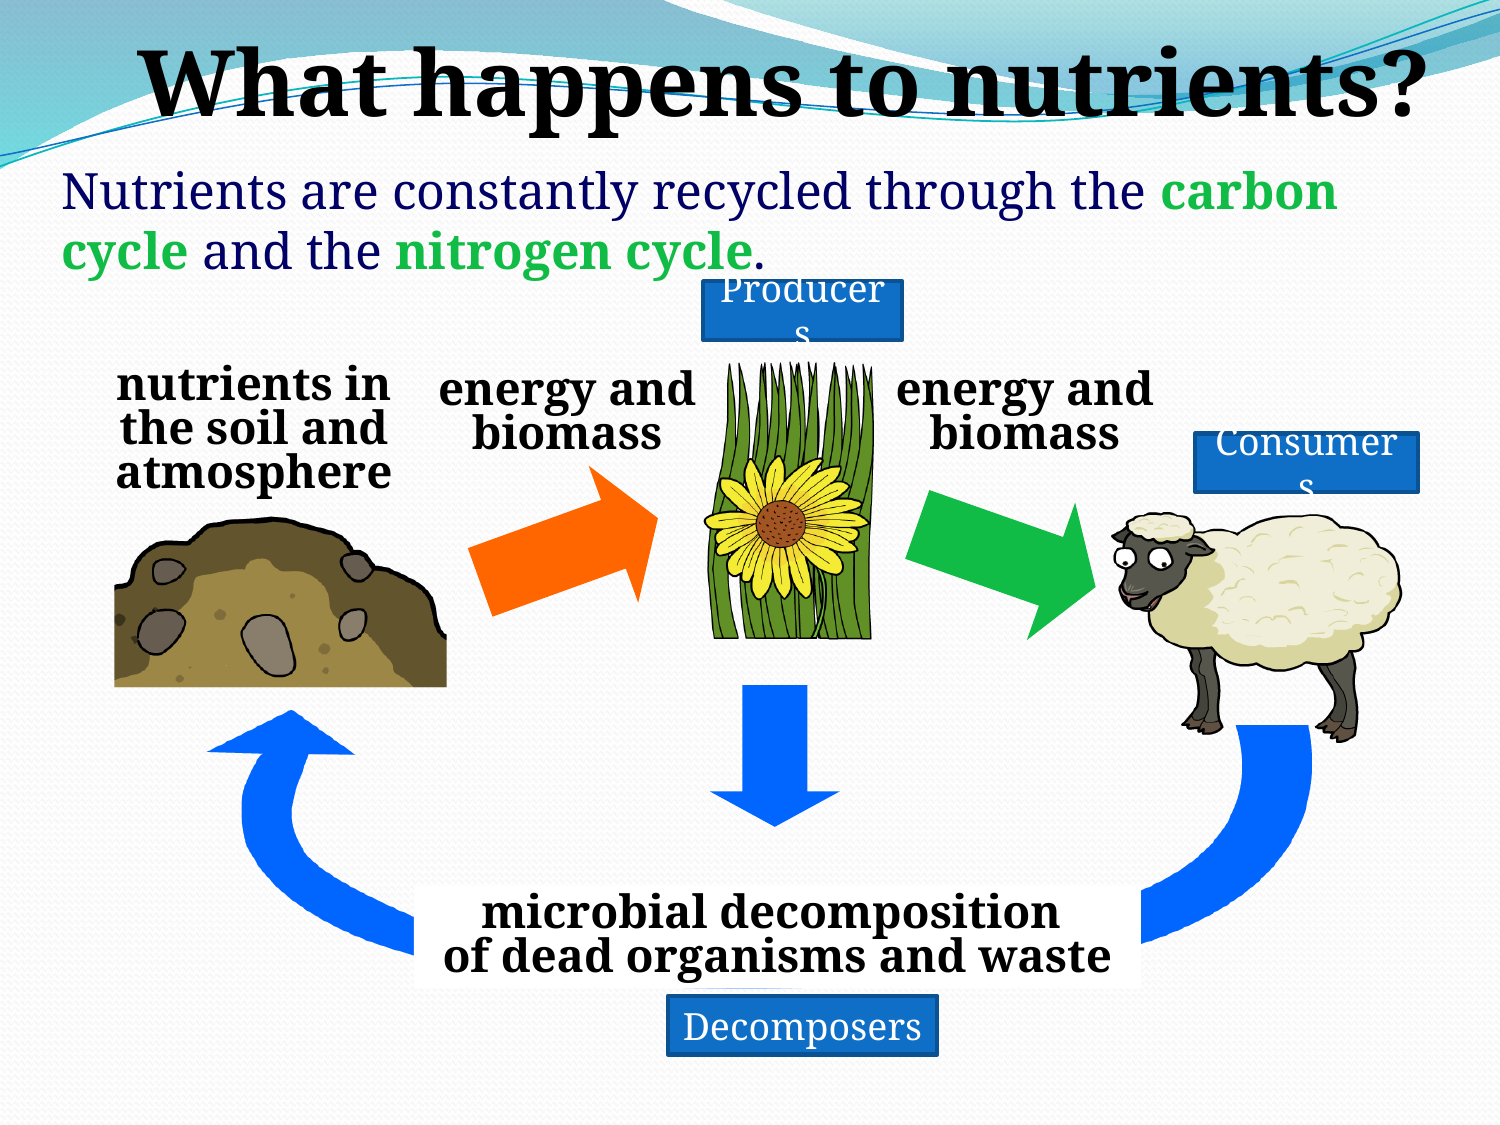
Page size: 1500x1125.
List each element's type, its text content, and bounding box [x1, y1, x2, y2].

text_box Producers [701, 279, 904, 327]
text_box Decomposers [666, 1052, 939, 1057]
text_box Nutrients are constantly recycled through the carbon cycle and the nitrogen cycle. [46, 152, 1455, 288]
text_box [93, 327, 1411, 1039]
text_box What happens to nutrients? [105, 35, 1465, 126]
